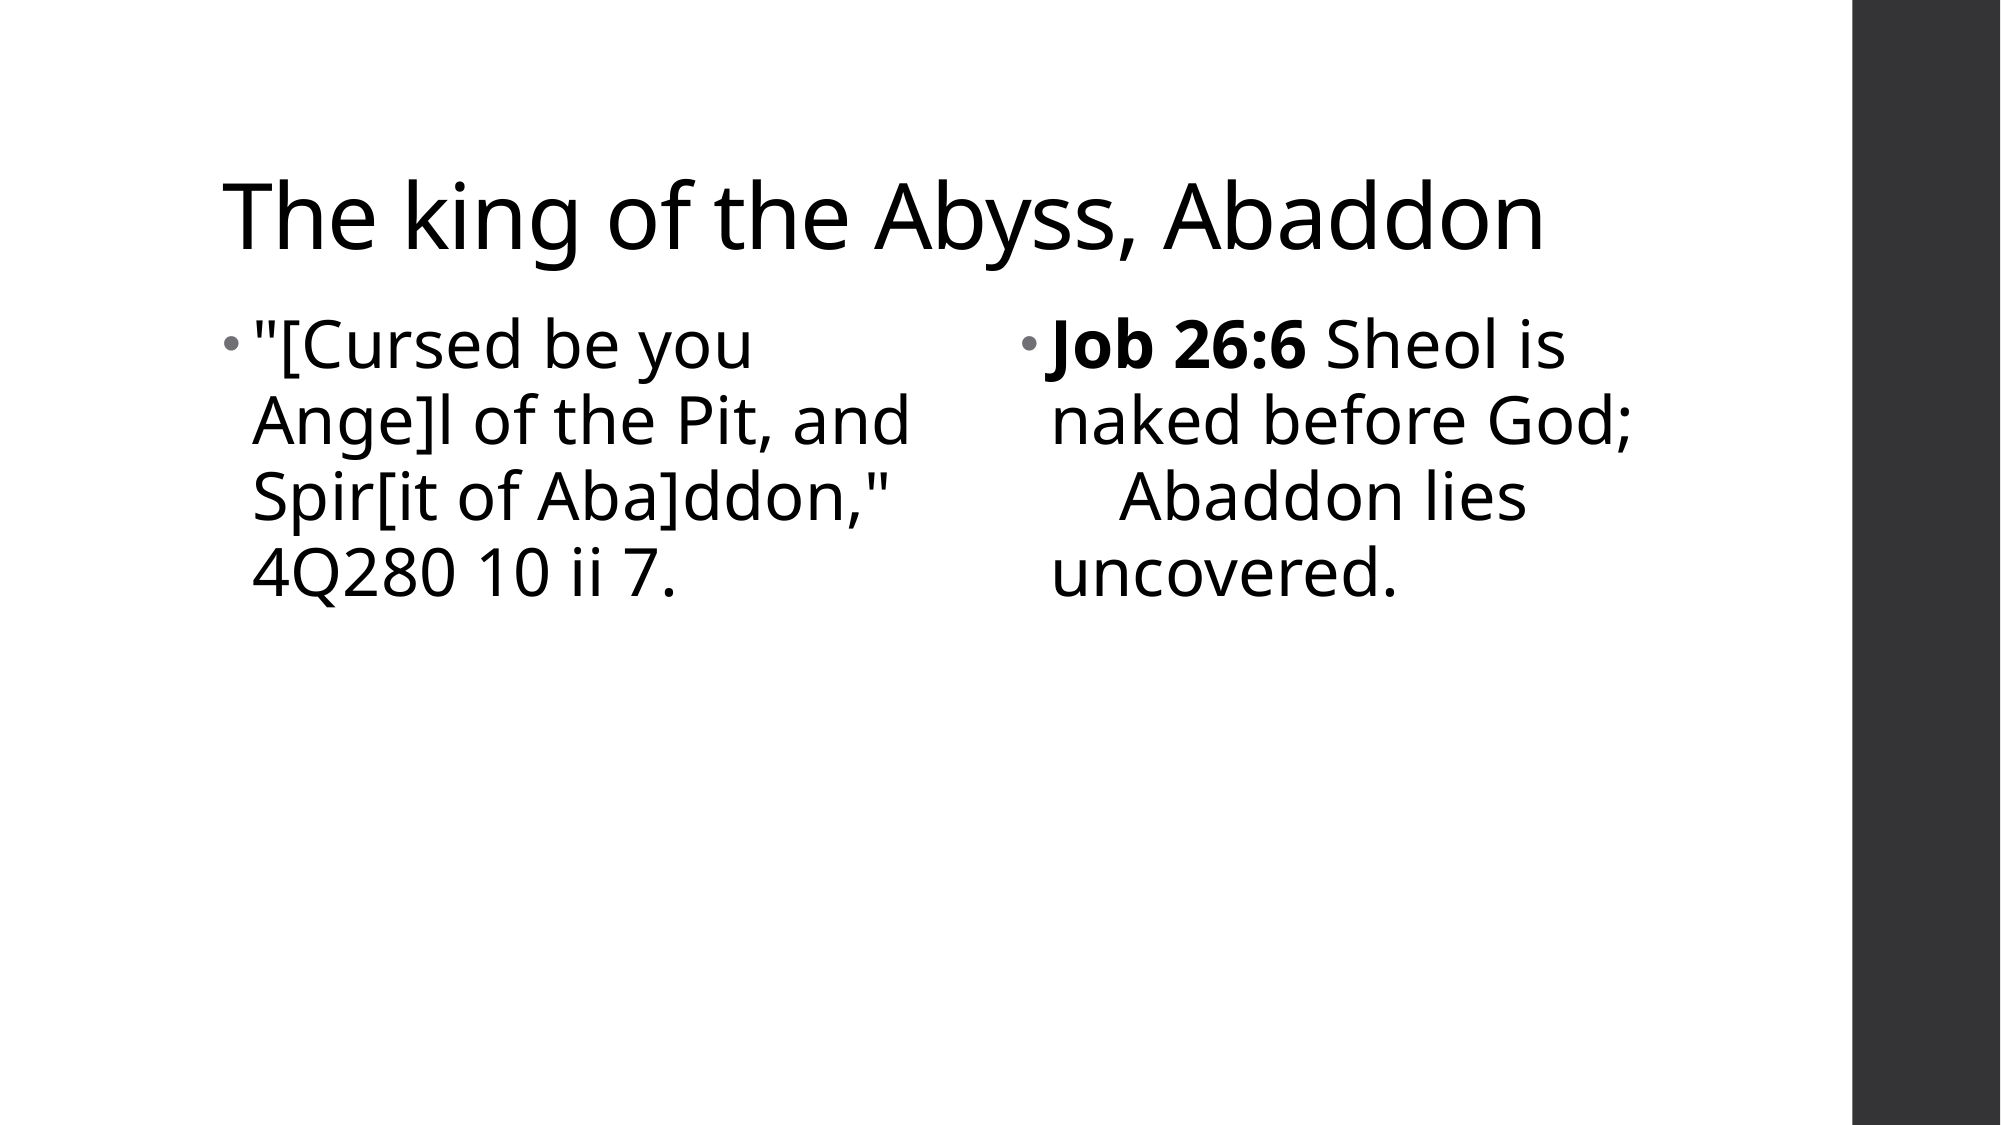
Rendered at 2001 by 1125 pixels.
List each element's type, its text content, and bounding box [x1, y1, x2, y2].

list "[Cursed be you Ange]l of the Pit, and Spir[it of Aba]ddon," 4Q280 10 ii 7. [206, 299, 942, 1014]
list Job 26:6 Sheol is naked before God; Abaddon lies uncovered. [1005, 299, 1740, 1014]
title The king of the Abyss, Abaddon [206, 60, 1797, 278]
